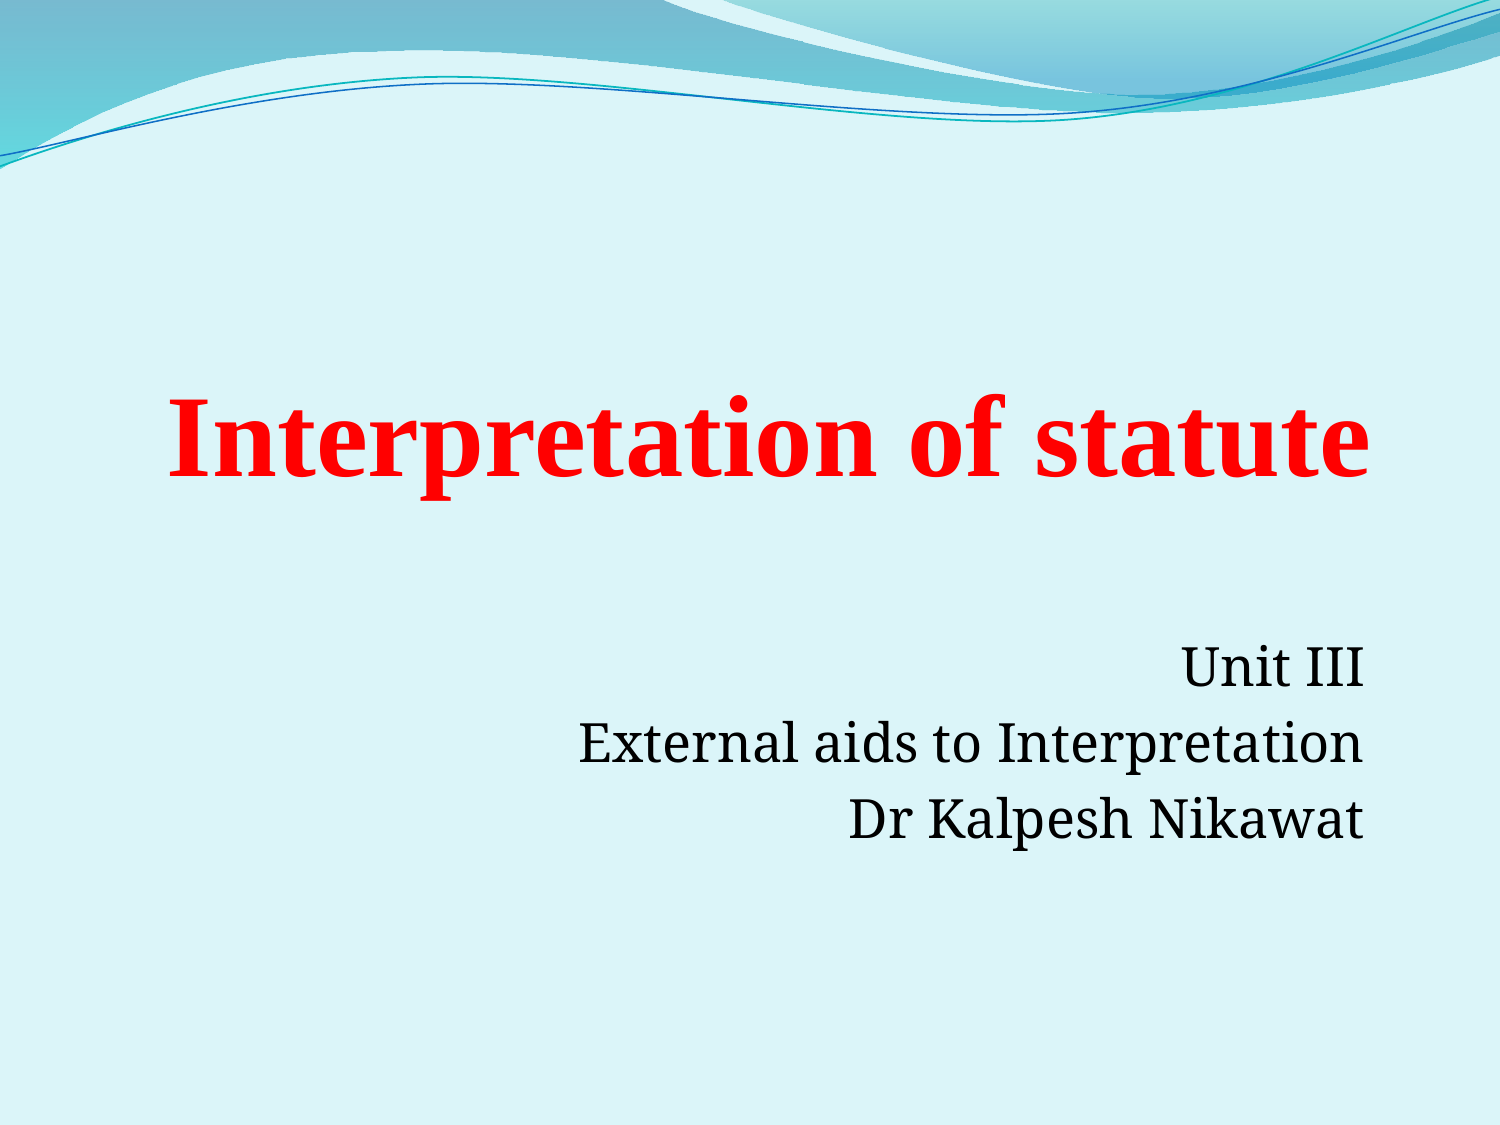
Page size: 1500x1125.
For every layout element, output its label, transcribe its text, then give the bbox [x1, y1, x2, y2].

title Interpretation of statute [87, 224, 1376, 500]
subtitle Unit III External aids to Interpretation Dr Kalpesh Nikawat [87, 624, 1376, 938]
